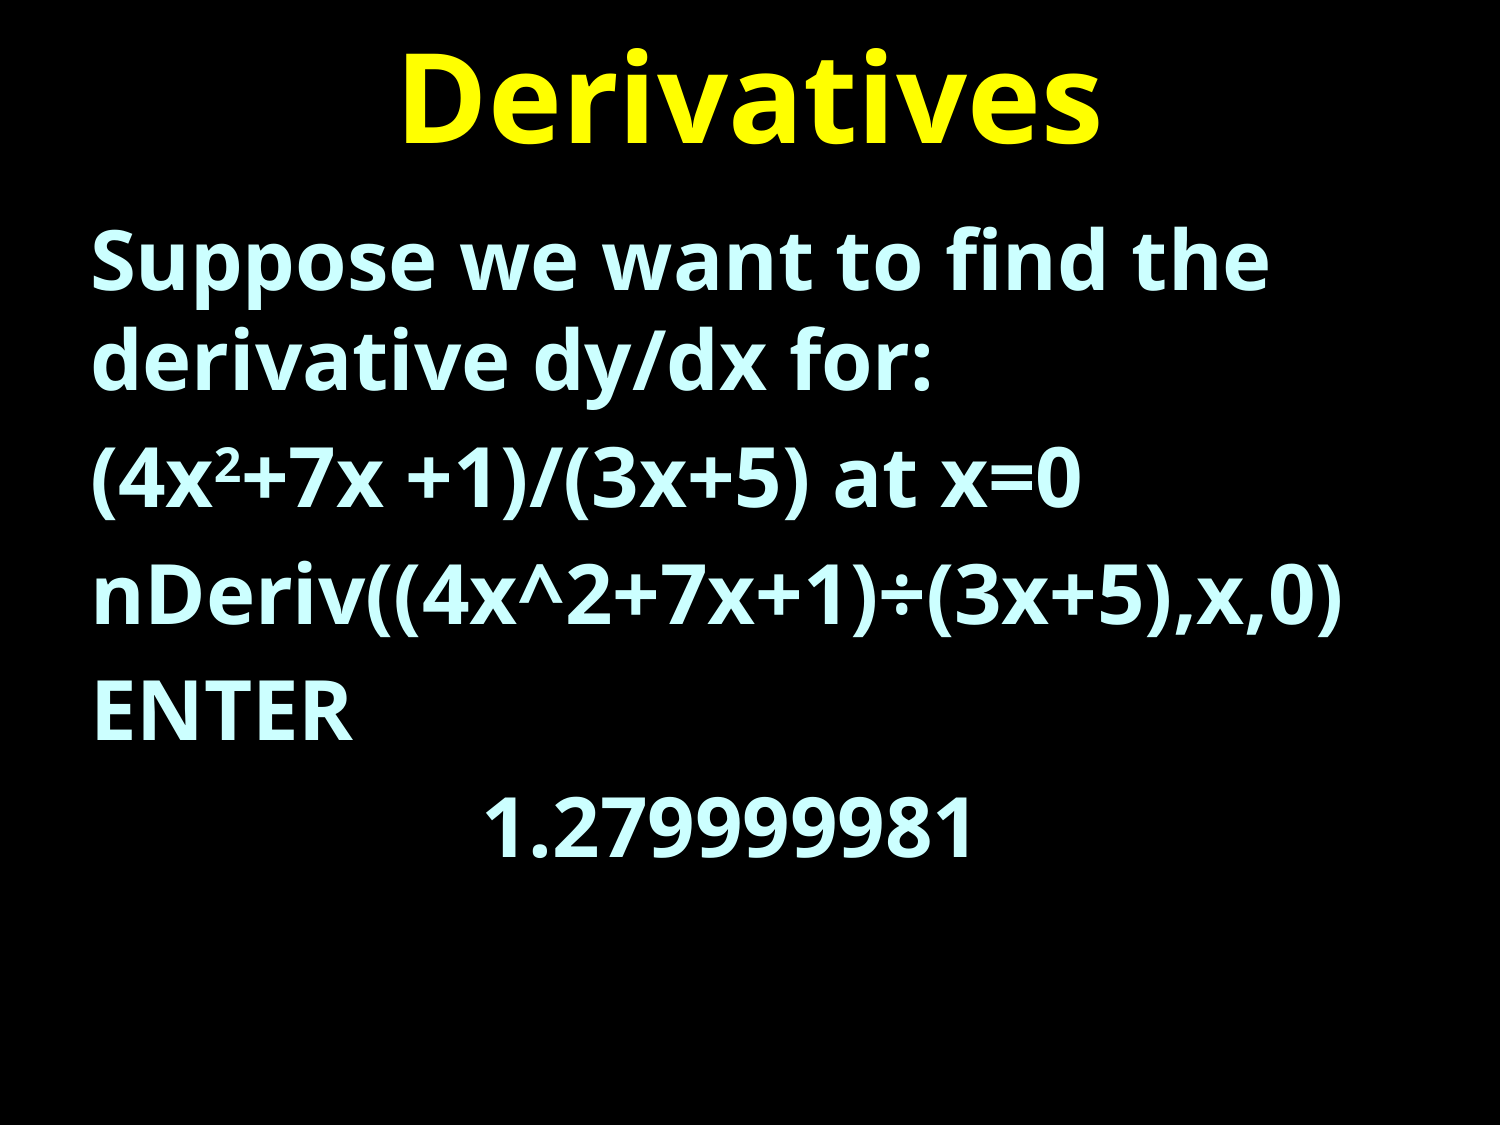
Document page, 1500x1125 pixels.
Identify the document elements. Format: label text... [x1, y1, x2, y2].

list Suppose we want to find the derivative dy/dx for: (4x2+7x +1)/(3x+5) at x=0 nDeriv((4x^2+7x+1)÷(3x+5),x,0) ENTER 1.279999981 [75, 200, 1438, 1125]
title Derivatives [0, 0, 1500, 188]
